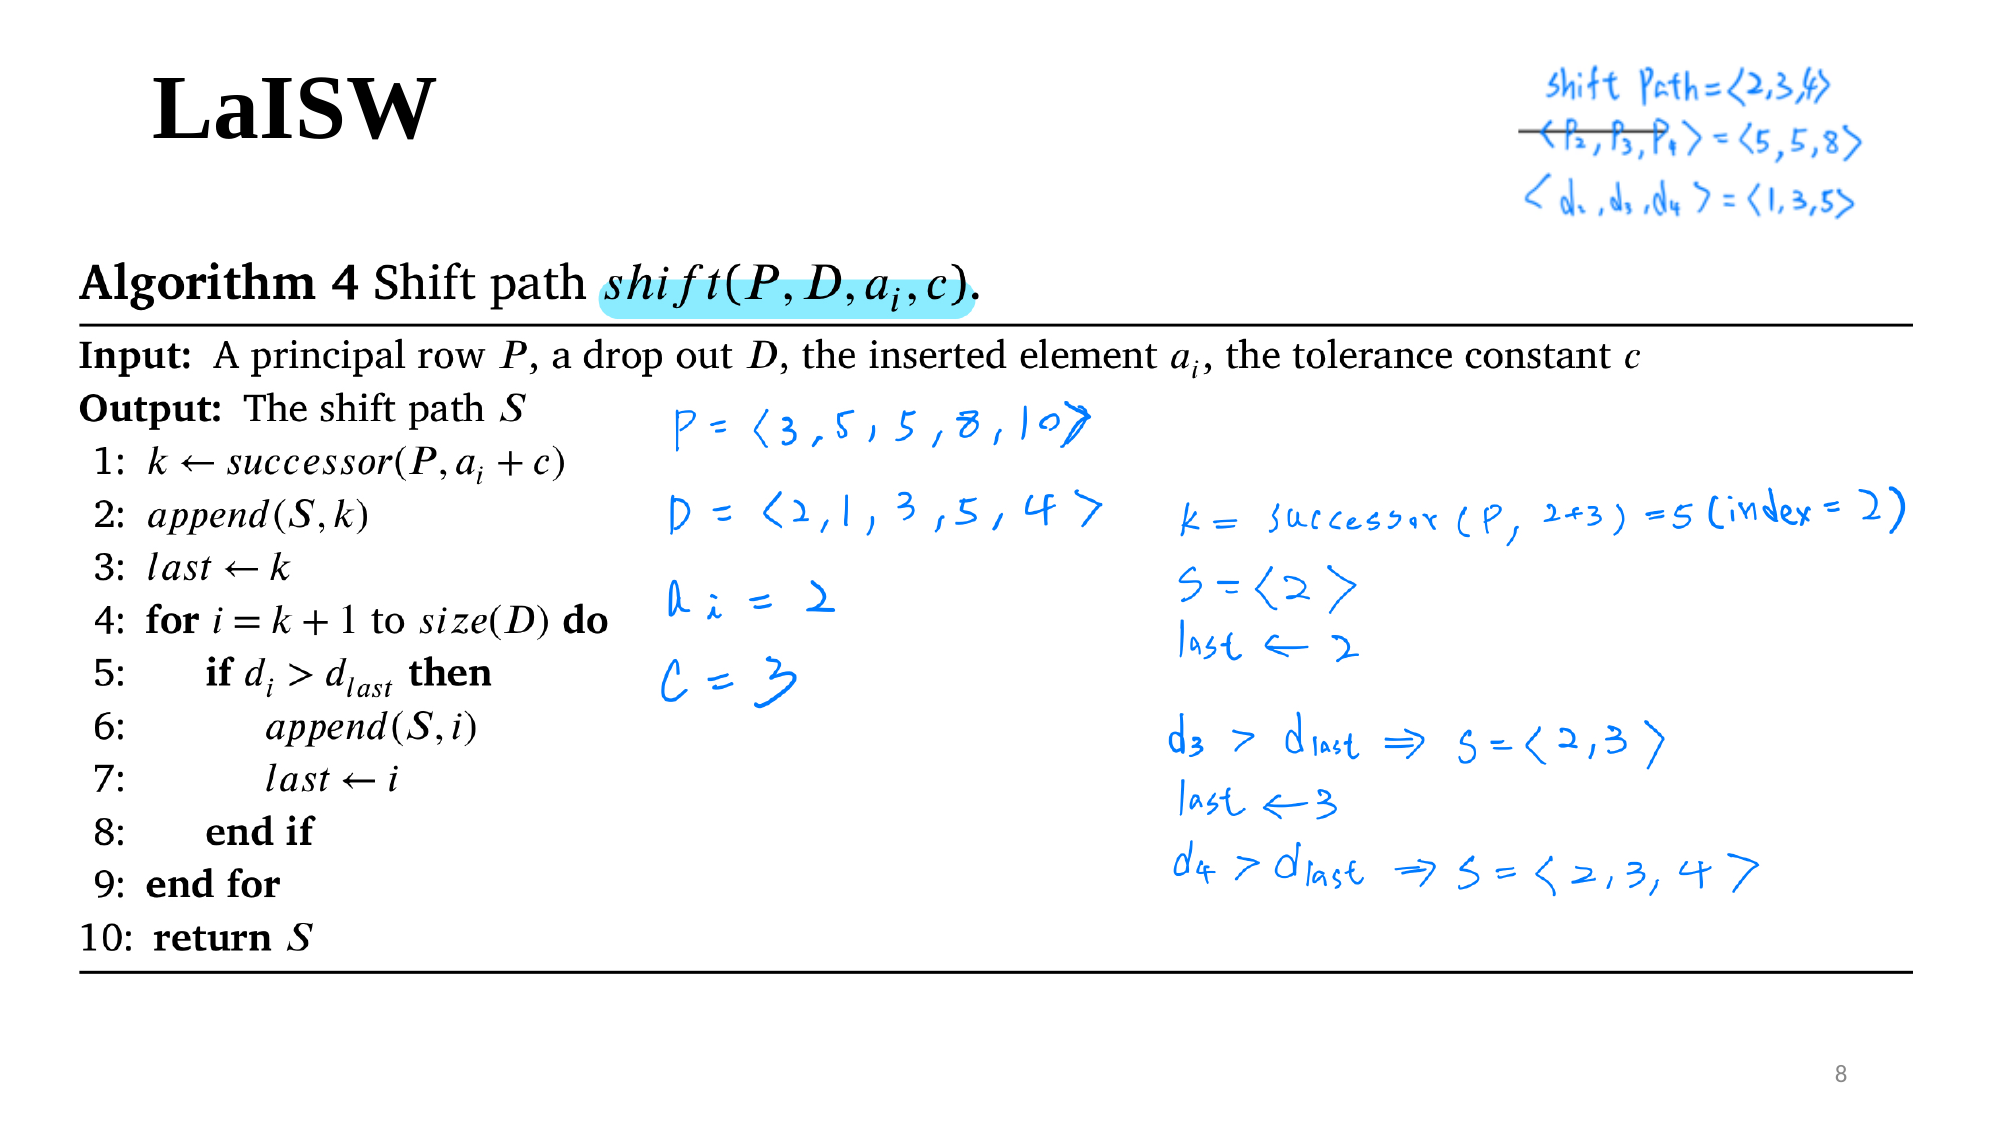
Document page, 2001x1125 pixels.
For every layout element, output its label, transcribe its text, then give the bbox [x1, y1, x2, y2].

title LaISW [137, 0, 1863, 218]
slide_number 8 [1412, 1042, 1863, 1103]
picture [72, 61, 1914, 982]
